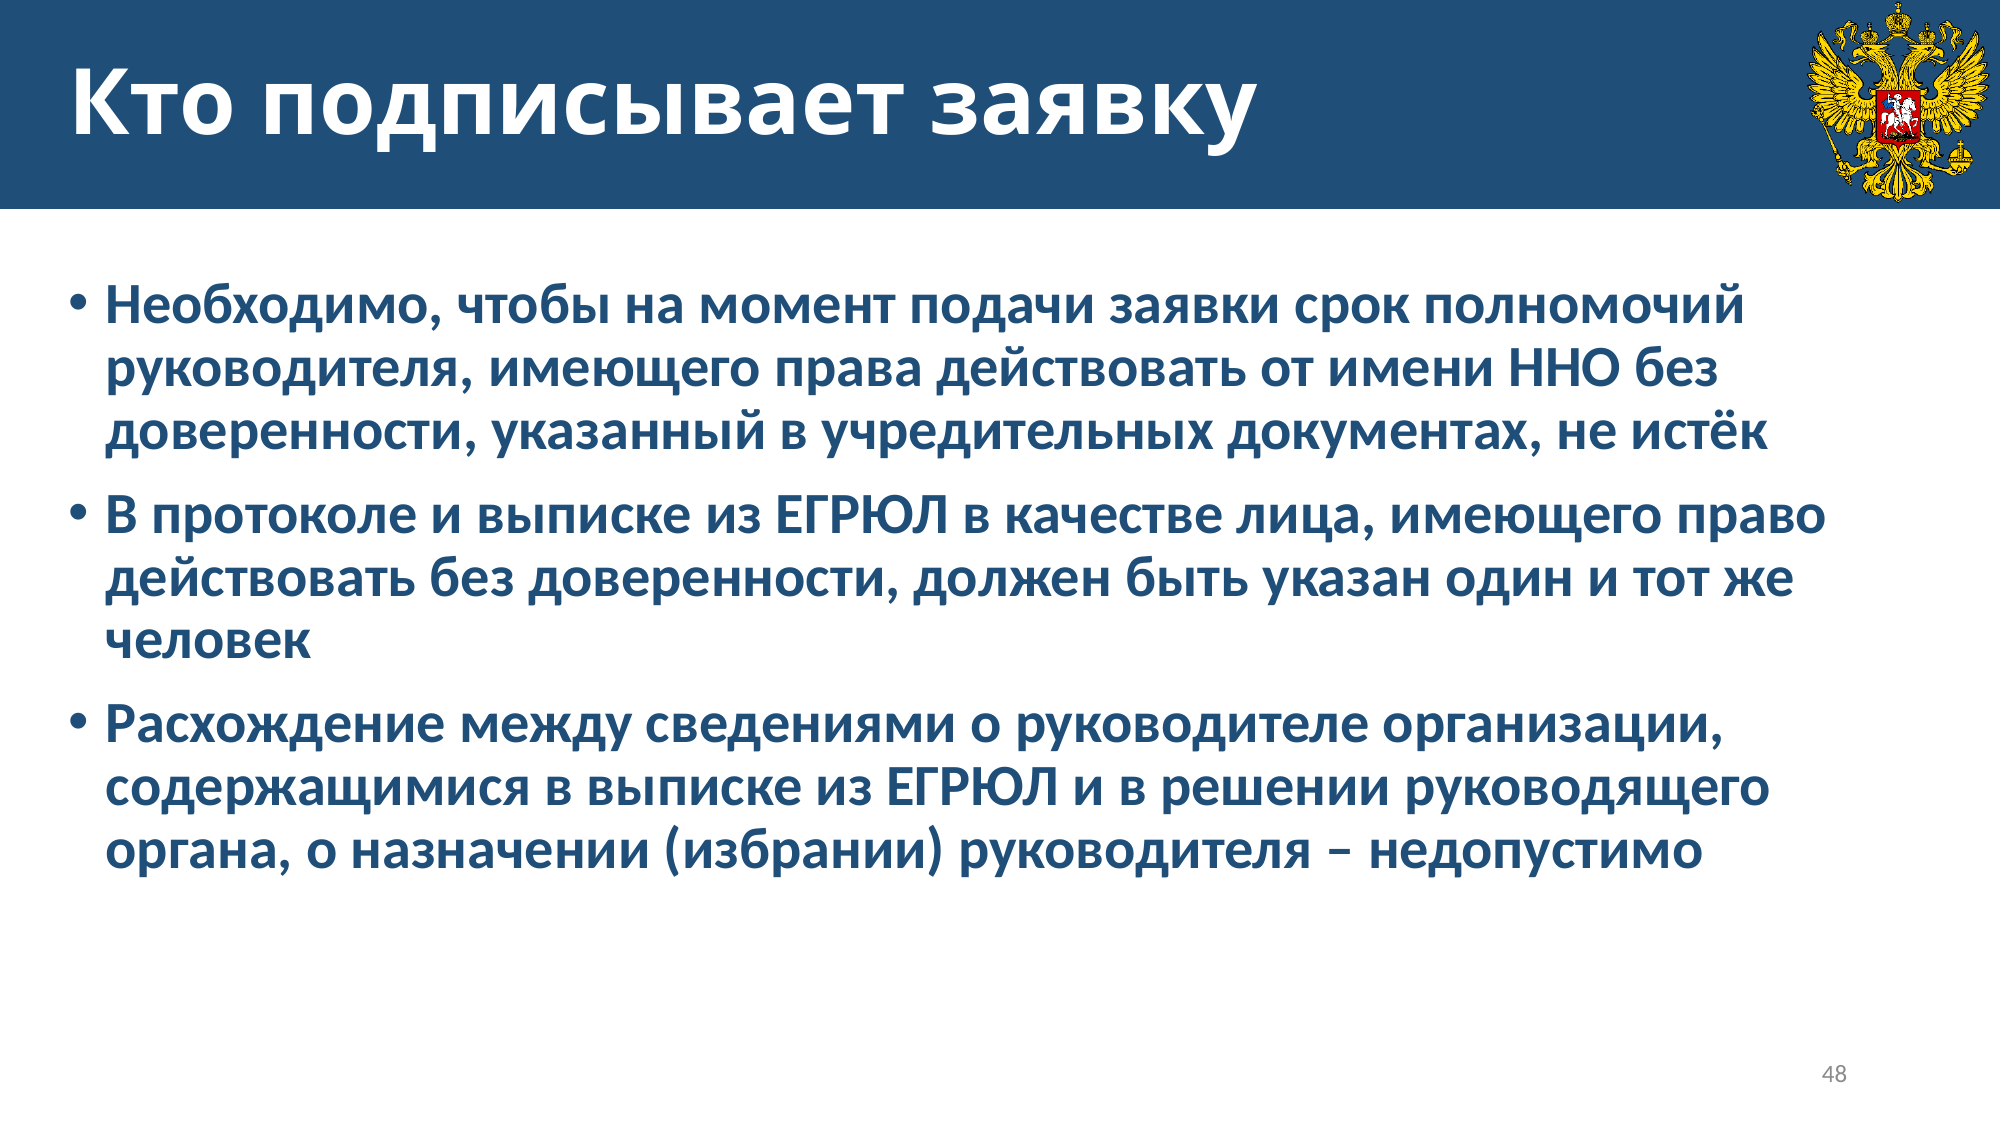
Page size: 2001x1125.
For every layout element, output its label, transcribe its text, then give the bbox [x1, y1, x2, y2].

text_box [0, 0, 2000, 209]
picture [1796, 0, 2000, 204]
title Кто подписывает заявку [53, 20, 1775, 189]
list Необходимо, чтобы на момент подачи заявки срок полномочий руководителя, имеющего права действовать от имени ННО без доверенности, указанный в учредительных документах, не истёк В протоколе и выписке из ЕГРЮЛ в качестве лица, имеющего право действовать без доверенности, должен быть указан один и тот же человек Расхождение между сведениями о руководителе организации, содержащимися в выписке из ЕГРЮЛ и в решении руководящего органа, о назначении (избрании) руководителя – недопустимо [53, 266, 1946, 1071]
slide_number 48 [1412, 1042, 1863, 1103]
